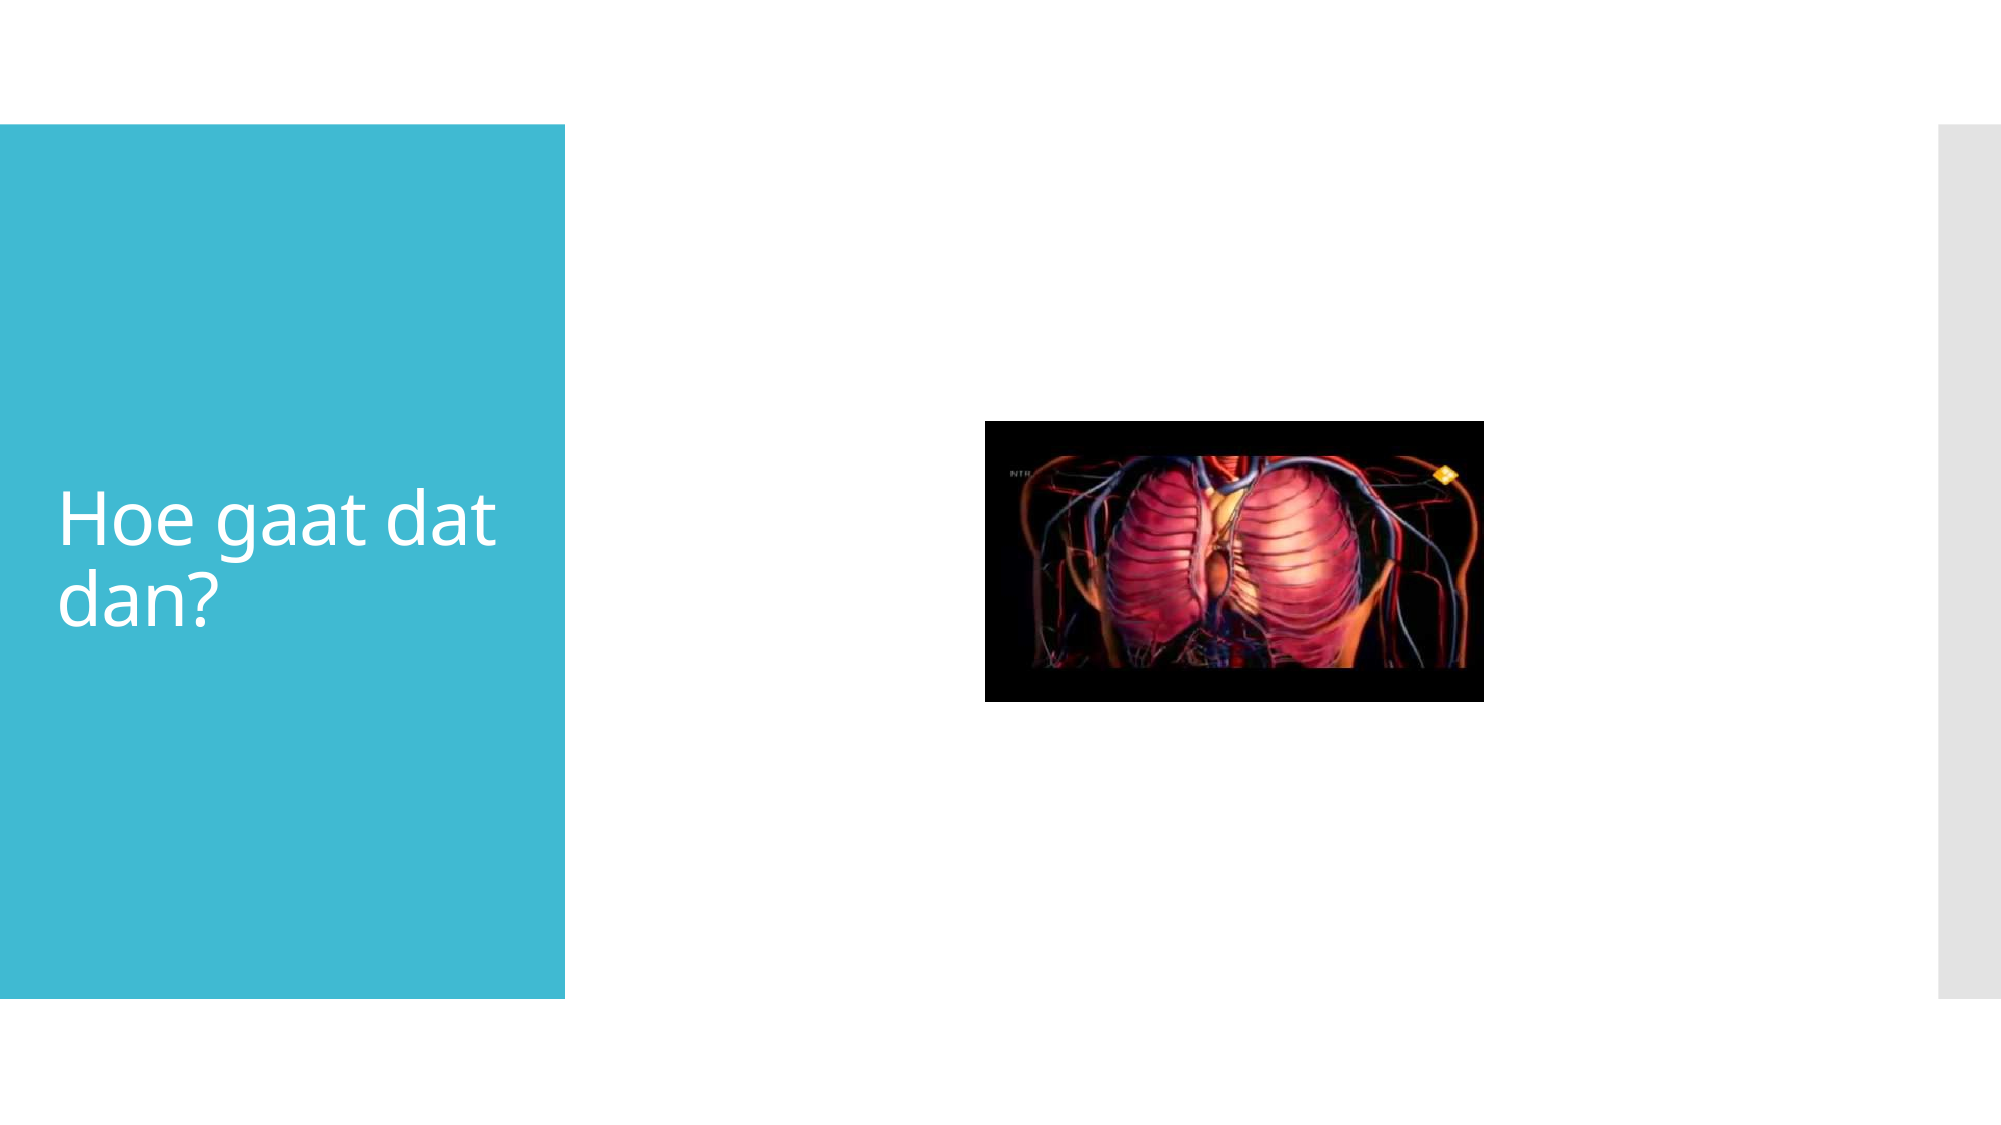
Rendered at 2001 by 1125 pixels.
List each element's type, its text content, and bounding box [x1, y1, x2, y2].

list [984, 420, 1485, 703]
title Hoe gaat dat dan? [41, 184, 525, 940]
